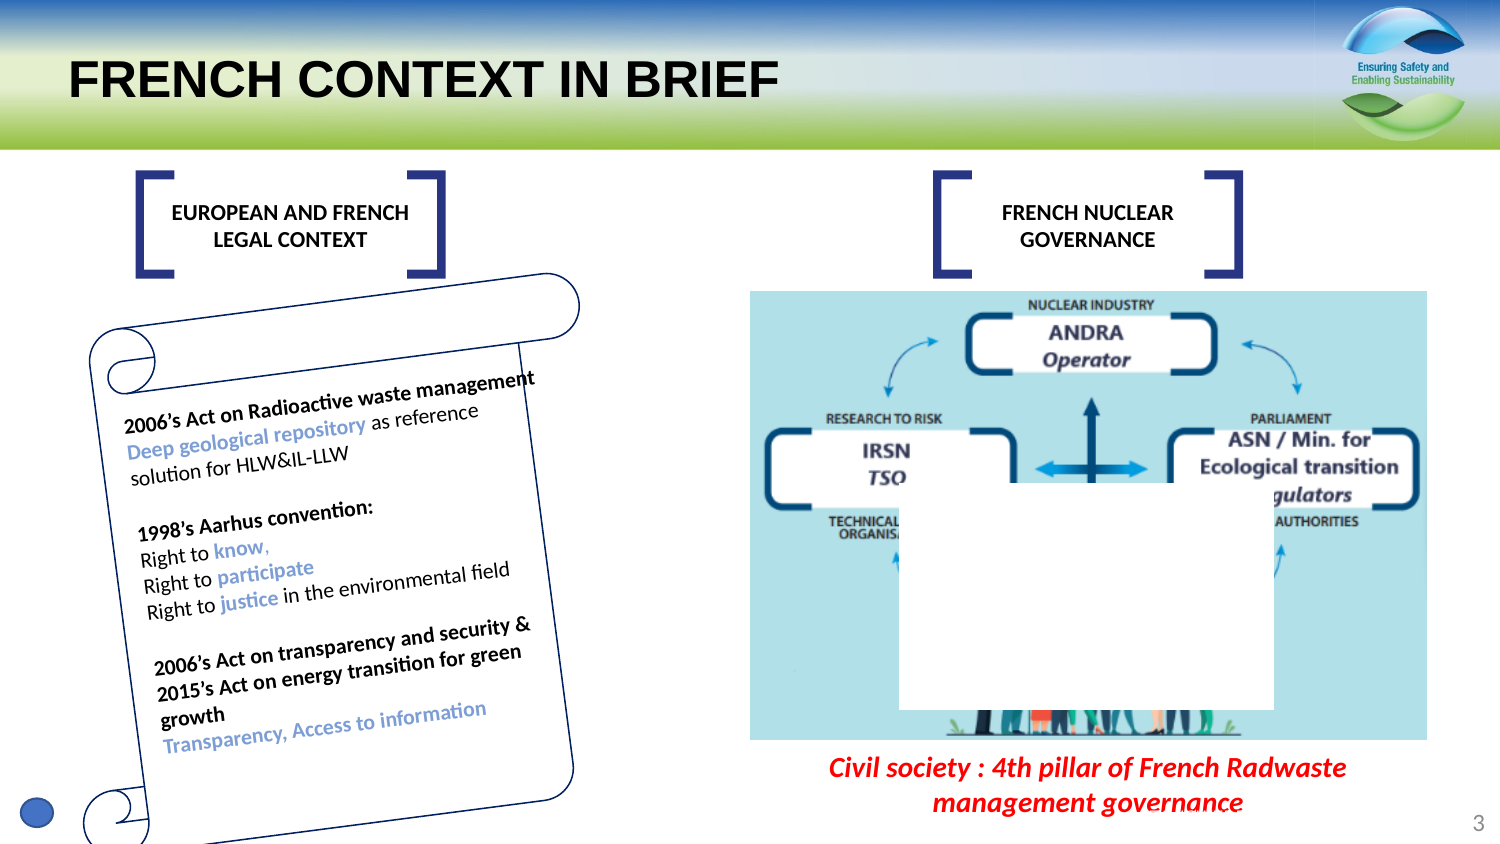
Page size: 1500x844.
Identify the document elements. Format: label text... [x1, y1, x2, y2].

picture [217, 818, 415, 844]
text_box IAEA, ICWEDR, Vienna 11.10.2023 [415, 798, 1415, 844]
text_box EUROPEAN AND FRENCH LEGAL CONTEXT [135, 170, 446, 279]
text_box 2006’s Act on Radioactive waste management Deep geological repository as reference solution for HLW&IL-LLW 1998’s Aarhus convention: Right to know, Right to participate Right to justice in the environmental field 2006’s Act on transparency and security & 2015’s Act on energy transition for green growth Transparency, Access to information [106, 352, 594, 768]
text_box French nuclear governance [933, 170, 1244, 279]
title FRENCH CONTEXT IN BRIEF [53, 45, 1325, 117]
text_box Civil society : 4th pillar of French Radwaste management governance [812, 741, 1364, 798]
text_box [83, 273, 580, 844]
slide_number 3 [1415, 798, 1500, 844]
picture [0, 0, 1500, 844]
text_box [19, 797, 55, 829]
